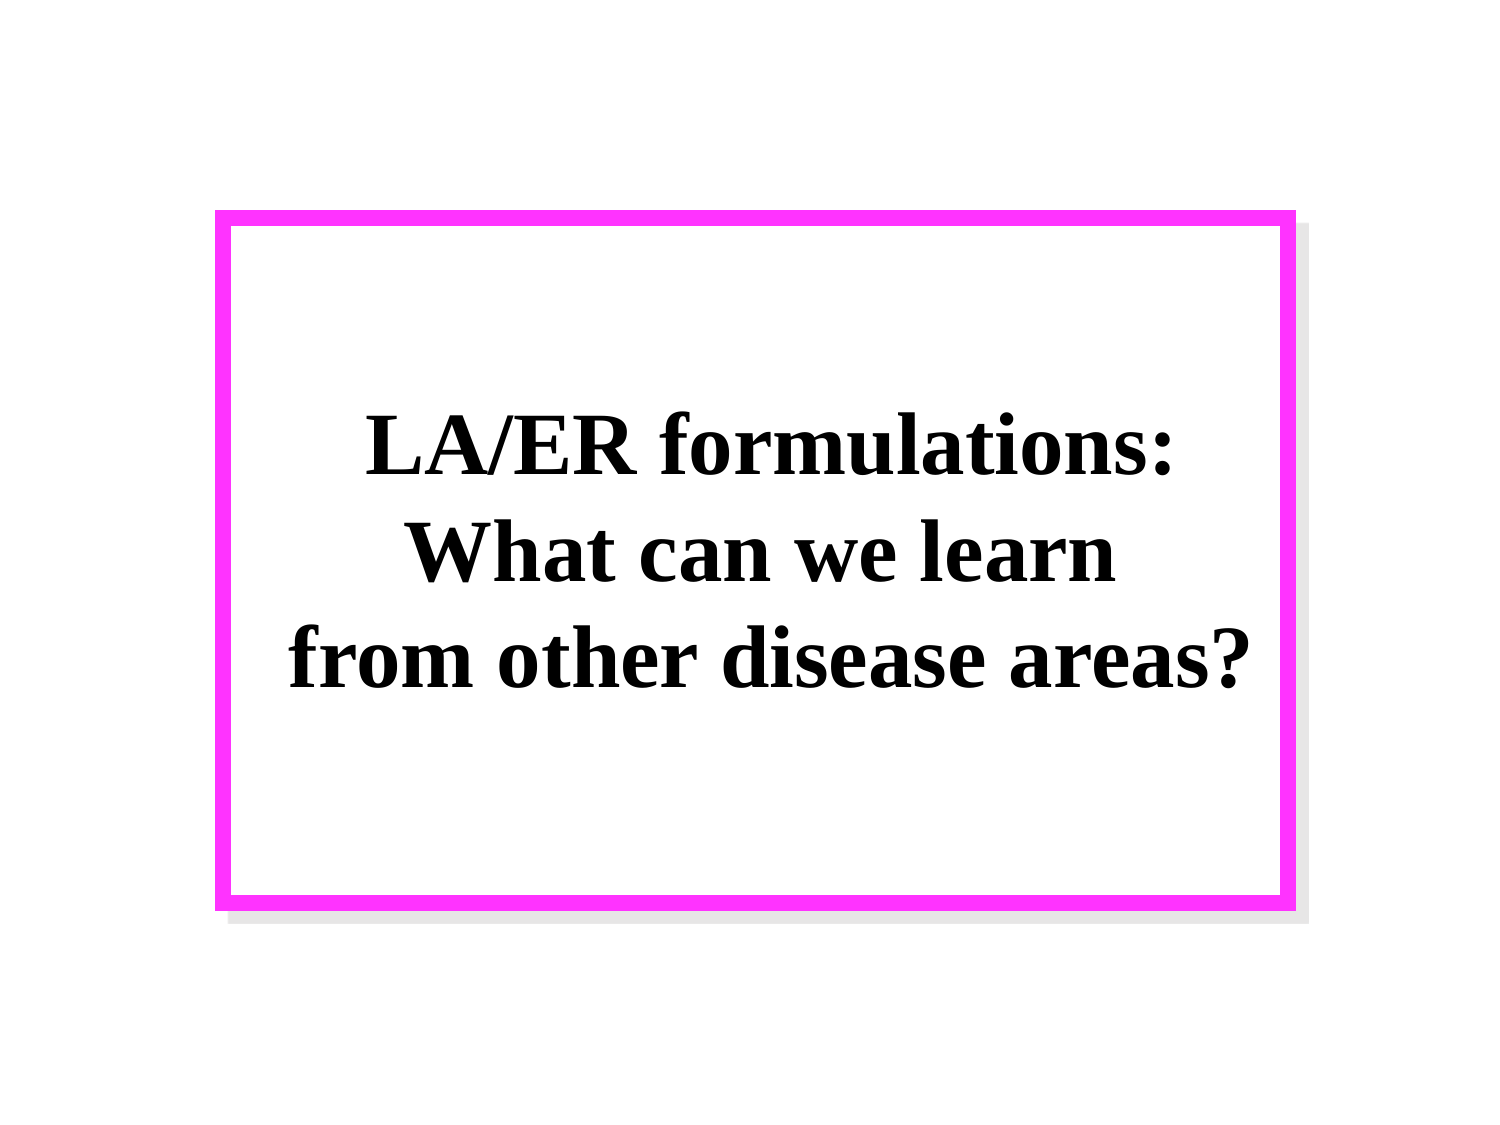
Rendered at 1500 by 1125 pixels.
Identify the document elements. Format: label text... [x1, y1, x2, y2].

text_box [223, 630, 1288, 904]
text_box LA/ER formulations: What can we learn from other disease areas? [205, 462, 1339, 630]
text_box [223, 217, 1288, 462]
